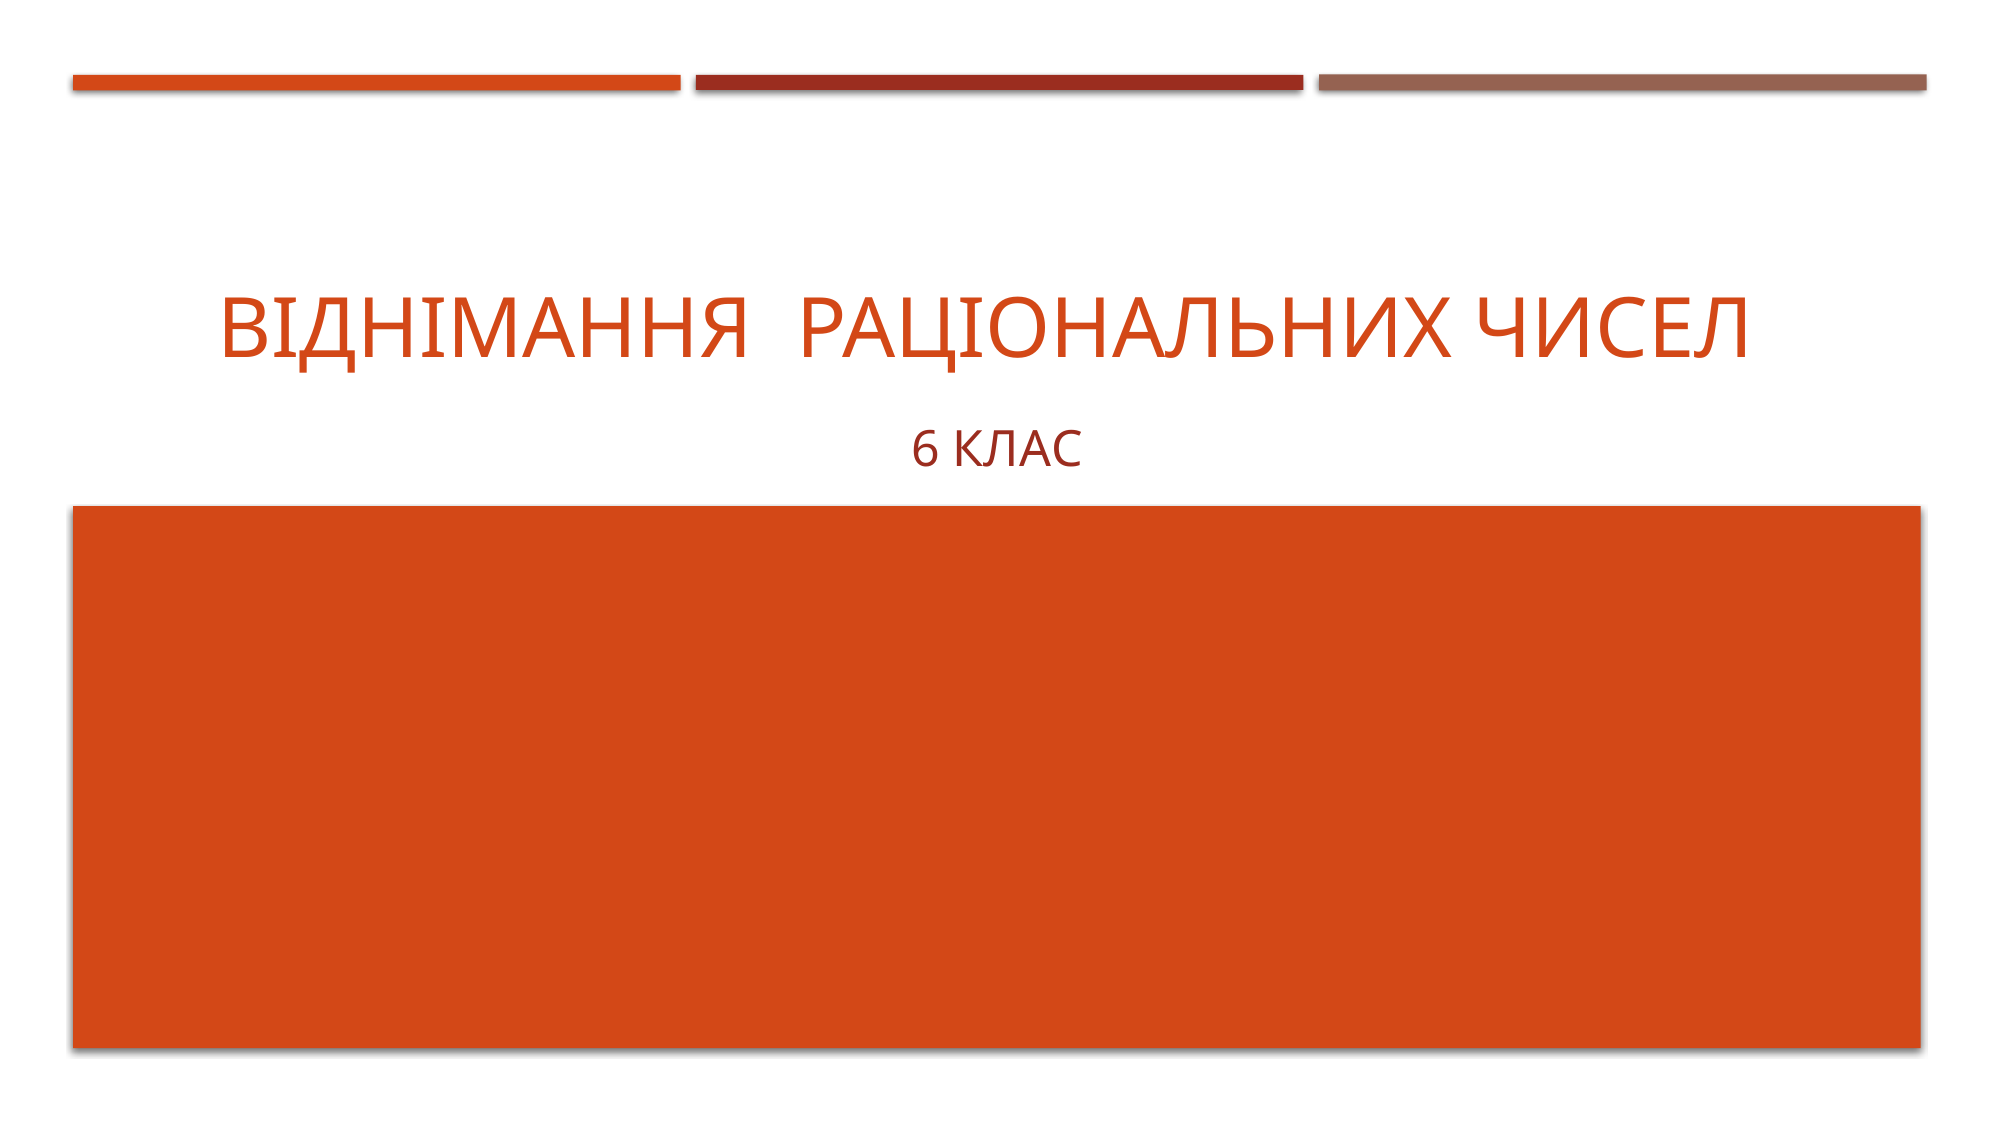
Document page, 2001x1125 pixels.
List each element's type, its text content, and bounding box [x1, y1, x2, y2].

subtitle 6 клас [95, 409, 1899, 507]
title Віднімання раціональних чисел [95, 139, 1899, 382]
